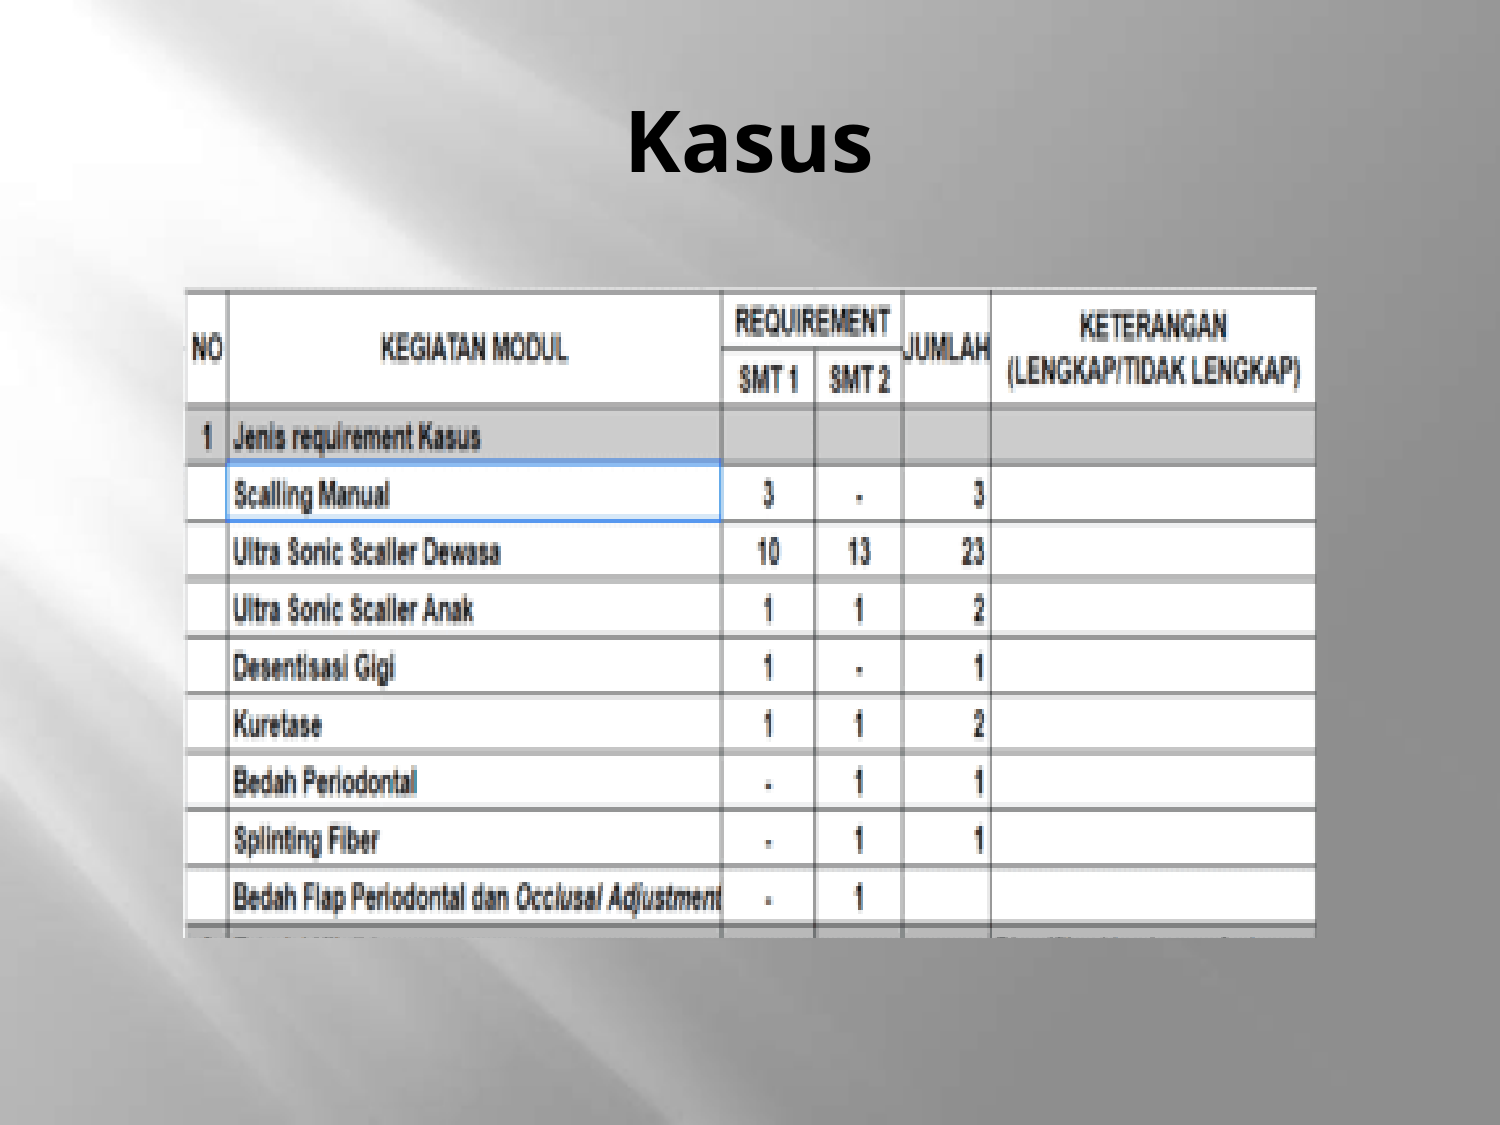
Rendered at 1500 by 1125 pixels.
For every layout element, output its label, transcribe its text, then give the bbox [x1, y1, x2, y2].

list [182, 287, 1317, 938]
title Kasus [75, 45, 1425, 233]
